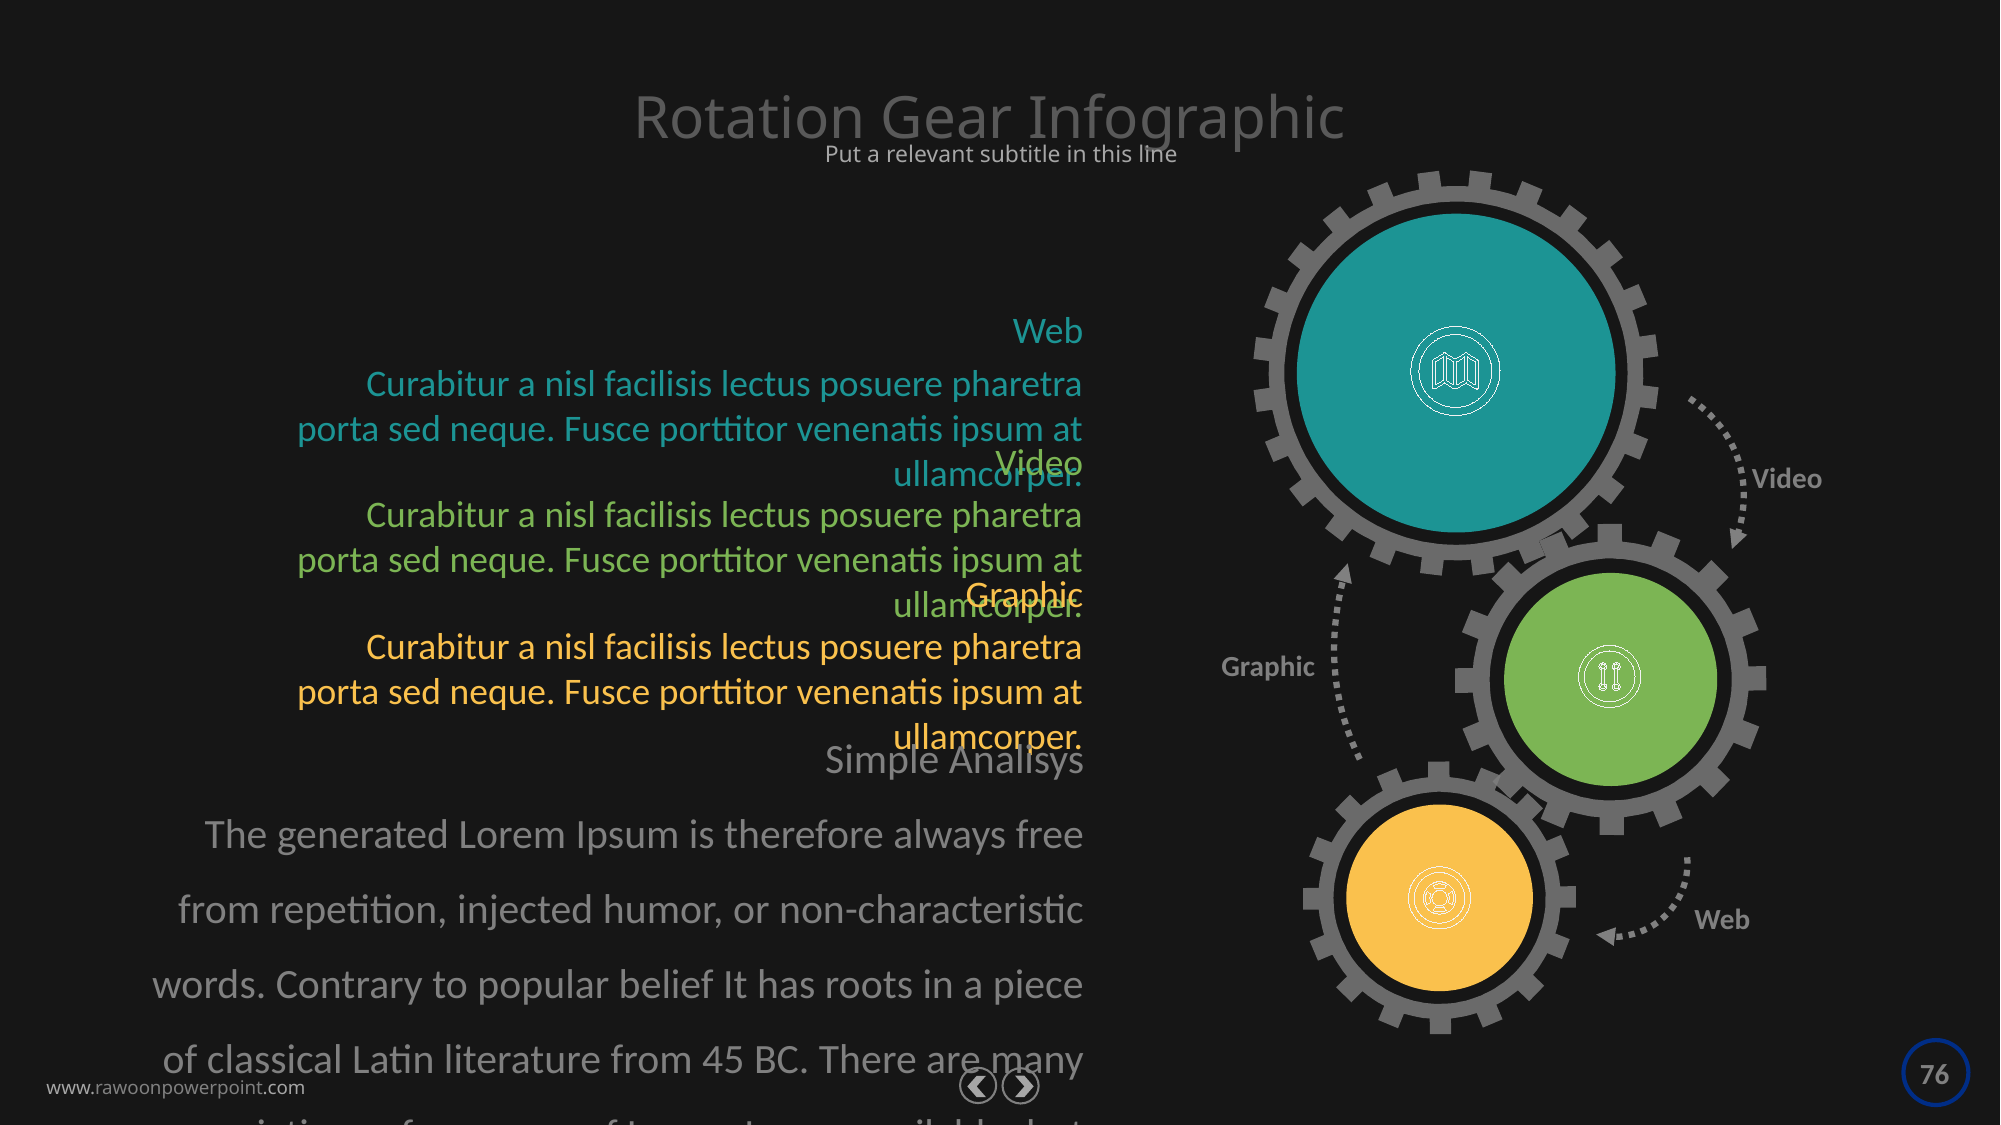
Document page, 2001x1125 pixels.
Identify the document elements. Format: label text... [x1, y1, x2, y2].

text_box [1578, 645, 1641, 708]
text_box Put a relevant subtitle in this line [764, 122, 1239, 183]
text_box 76 [1902, 1047, 1967, 1098]
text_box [1082, 296, 1917, 873]
text_box Video Curabitur a nisl facilisis lectus posuere pharetra porta sed neque. Fusce porttitor venenatis ipsum at ullamcorper. [271, 430, 1082, 521]
text_box Web [1657, 893, 1788, 945]
text_box Graphic Curabitur a nisl facilisis lectus posuere pharetra porta sed neque. Fusce porttitor venenatis ipsum at ullamcorper. [271, 562, 1082, 653]
text_box Rotation Gear Infographic [614, 37, 1364, 158]
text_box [1410, 326, 1500, 416]
text_box Web Curabitur a nisl facilisis lectus posuere pharetra porta sed neque. Fusce porttitor venenatis ipsum at ullamcorper. [271, 298, 1082, 390]
text_box Simple Analisys The generated Lorem Ipsum is therefore always free from repetition, injected humor, or non-characteristic words. Contrary to popular belief It has roots in a piece of classical Latin literature from 45 BC. There are many variations of passages of Lorem Ipsum available, but the majority have suffered alteration in some form, by injected humor. [123, 699, 1108, 1125]
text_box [1408, 866, 1471, 929]
